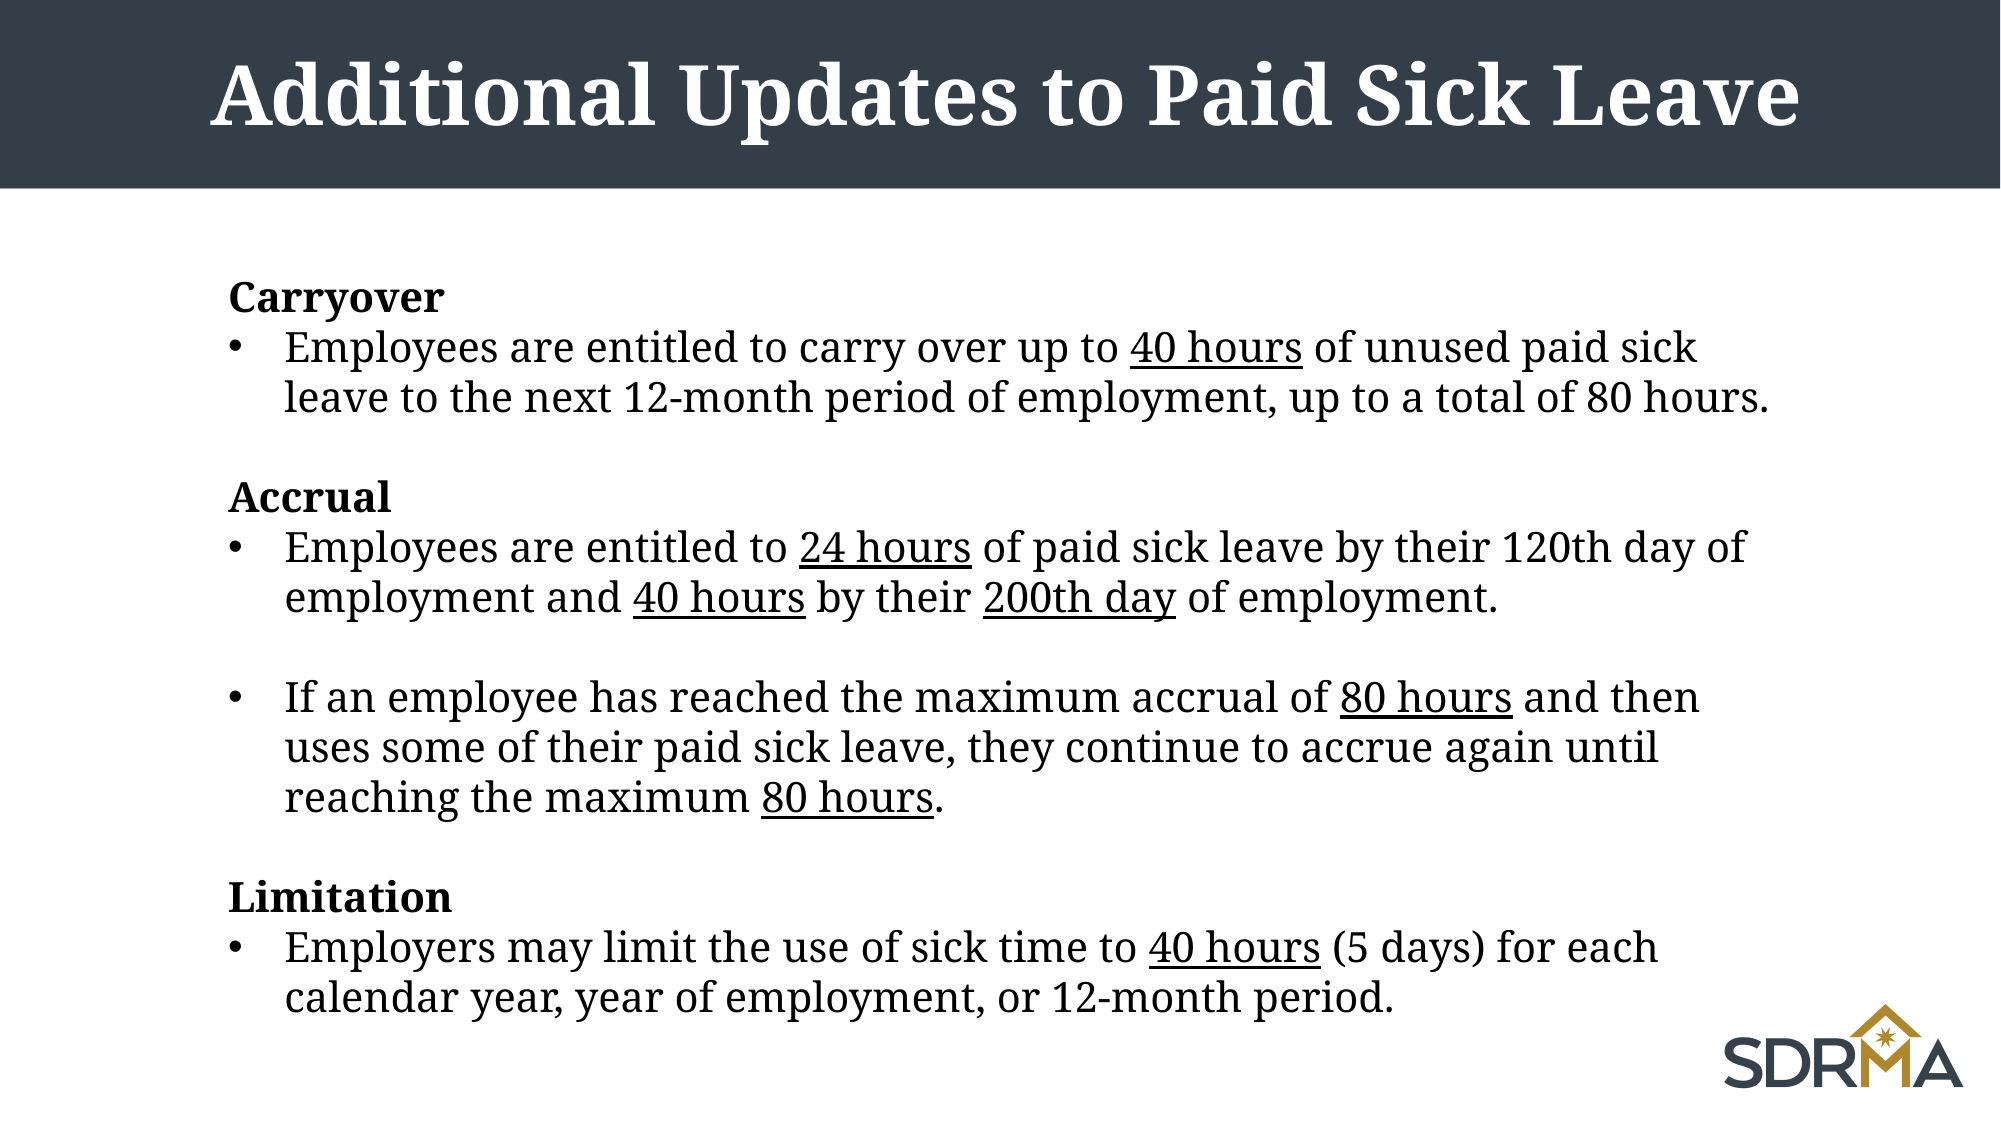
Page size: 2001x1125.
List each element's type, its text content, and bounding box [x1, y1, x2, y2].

title Additional Updates to Paid Sick Leave [12, 46, 2000, 178]
list Carryover Employees are entitled to carry over up to 40 hours of unused paid sick leave to the next 12-month period of employment, up to a total of 80 hours. Accrual Employees are entitled to 24 hours of paid sick leave by their 120th day of employment and 40 hours by their 200th day of employment. If an employee has reached the maximum accrual of 80 hours and then uses some of their paid sick leave, they continue to accrue again until reaching the maximum 80 hours. Limitation Employers may limit the use of sick time to 40 hours (5 days) for each calendar year, year of employment, or 12-month period. [213, 263, 1787, 1037]
picture [0, 0, 2001, 1125]
